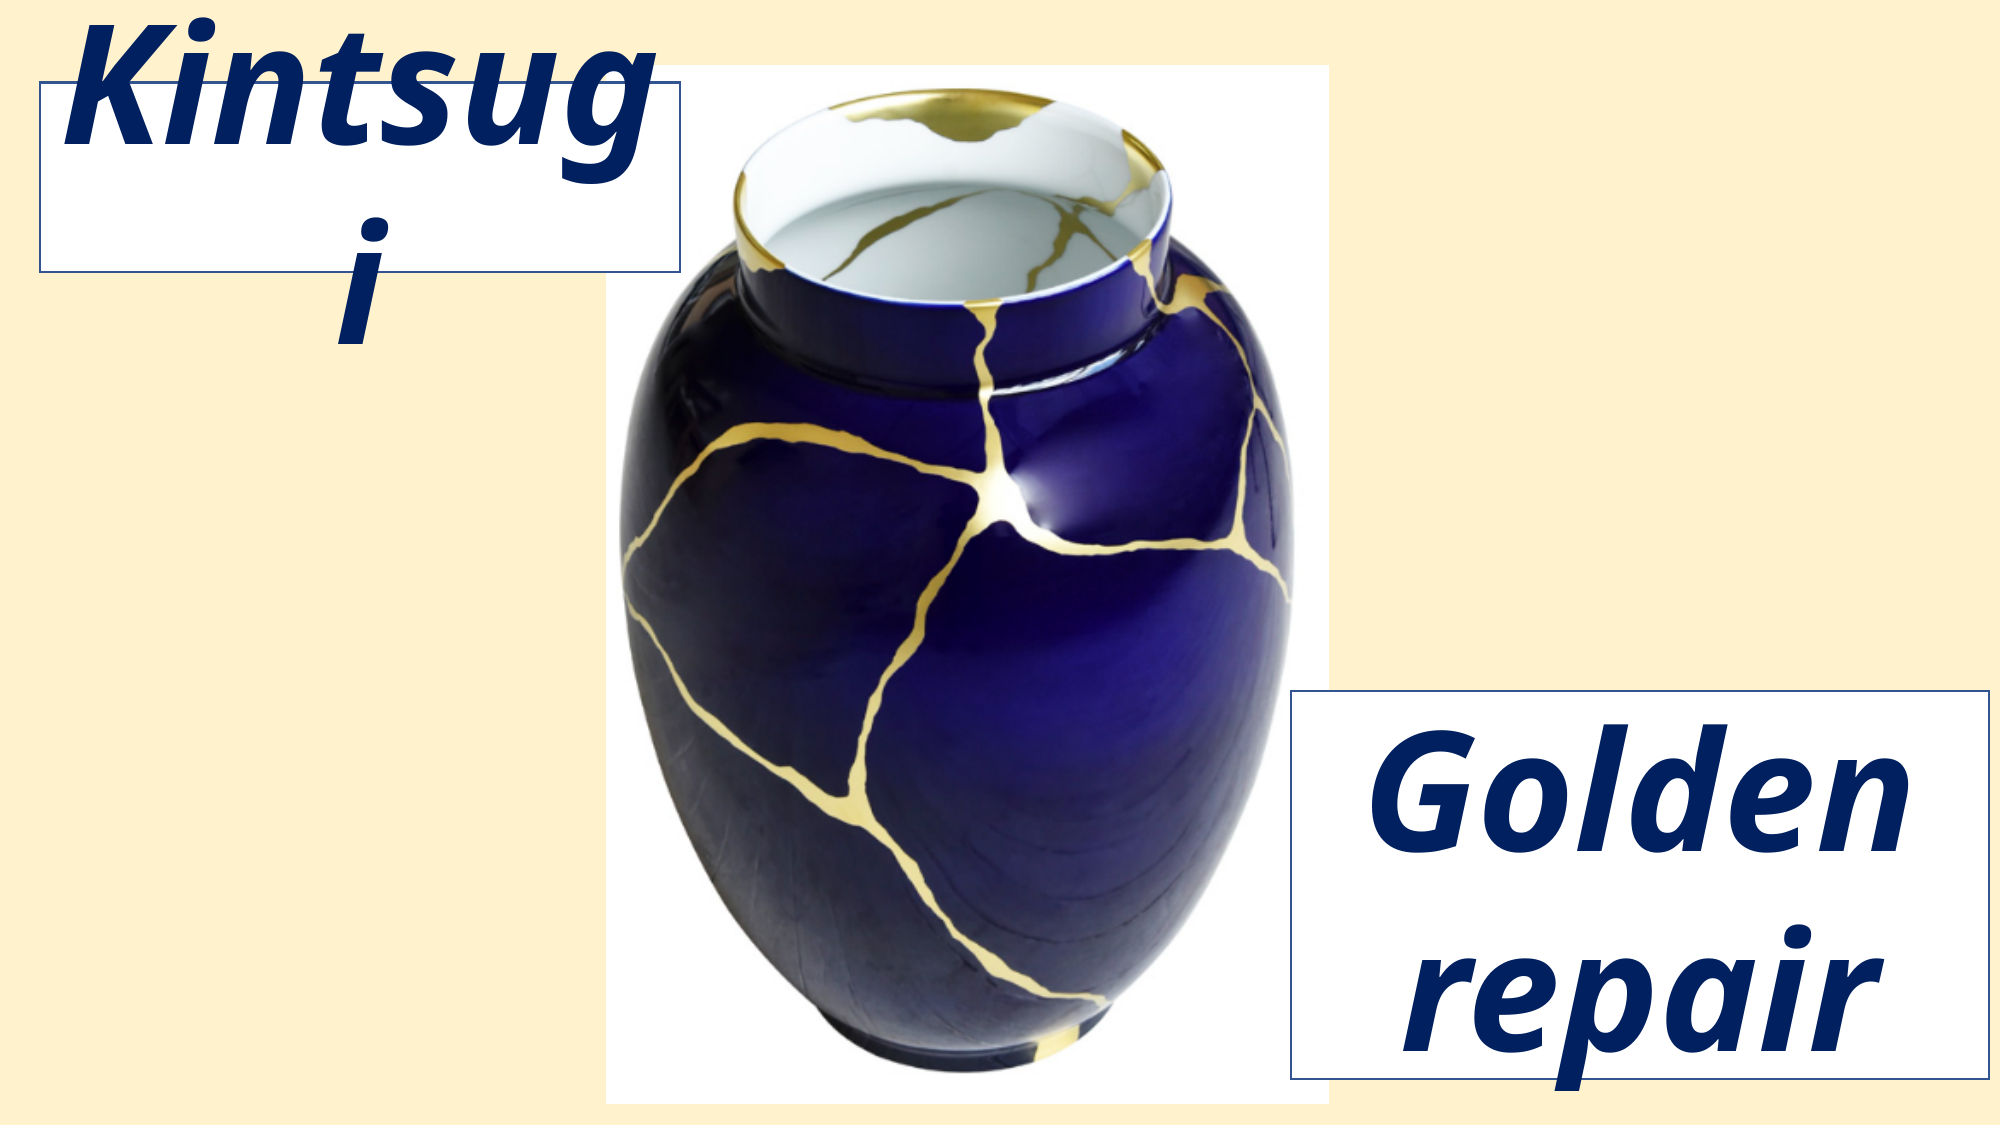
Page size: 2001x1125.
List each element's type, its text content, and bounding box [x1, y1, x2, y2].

picture [606, 65, 1329, 1104]
text_box Golden repair [1329, 690, 1990, 1080]
text_box Kintsugi [39, 81, 606, 273]
